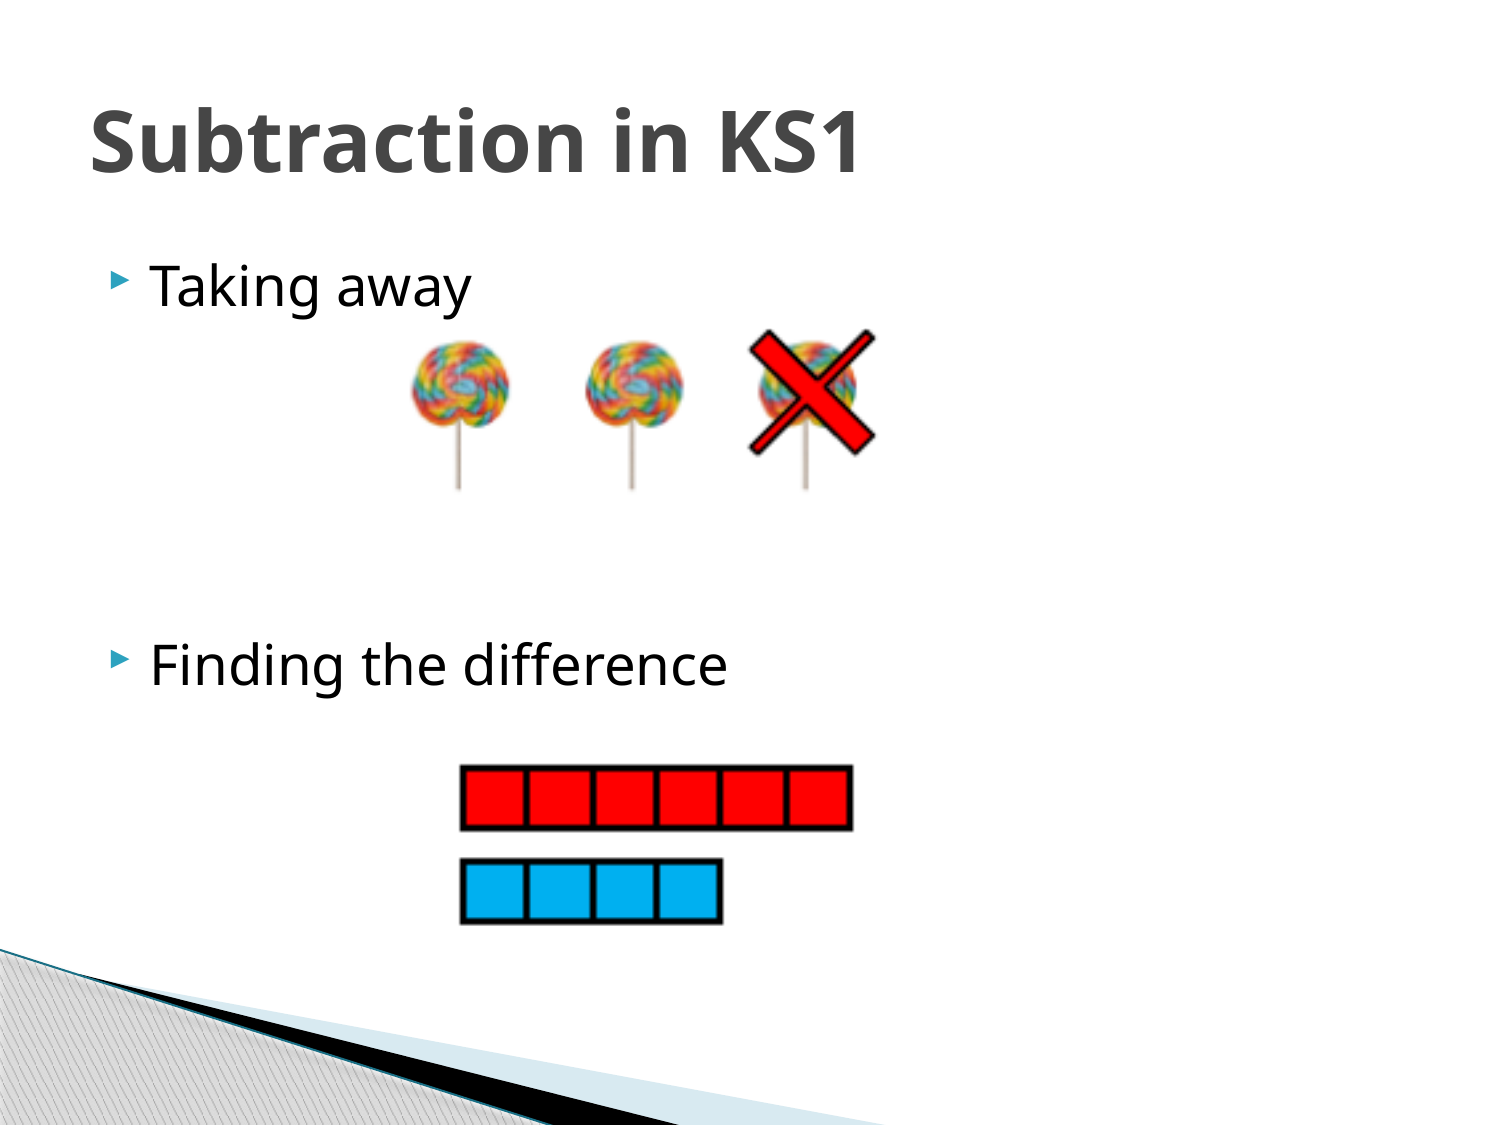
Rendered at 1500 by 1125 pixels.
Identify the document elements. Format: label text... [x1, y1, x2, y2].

list Taking away Finding the difference [75, 243, 1425, 986]
picture [421, 726, 891, 957]
picture [398, 327, 950, 528]
title Subtraction in KS1 [75, 45, 1425, 233]
